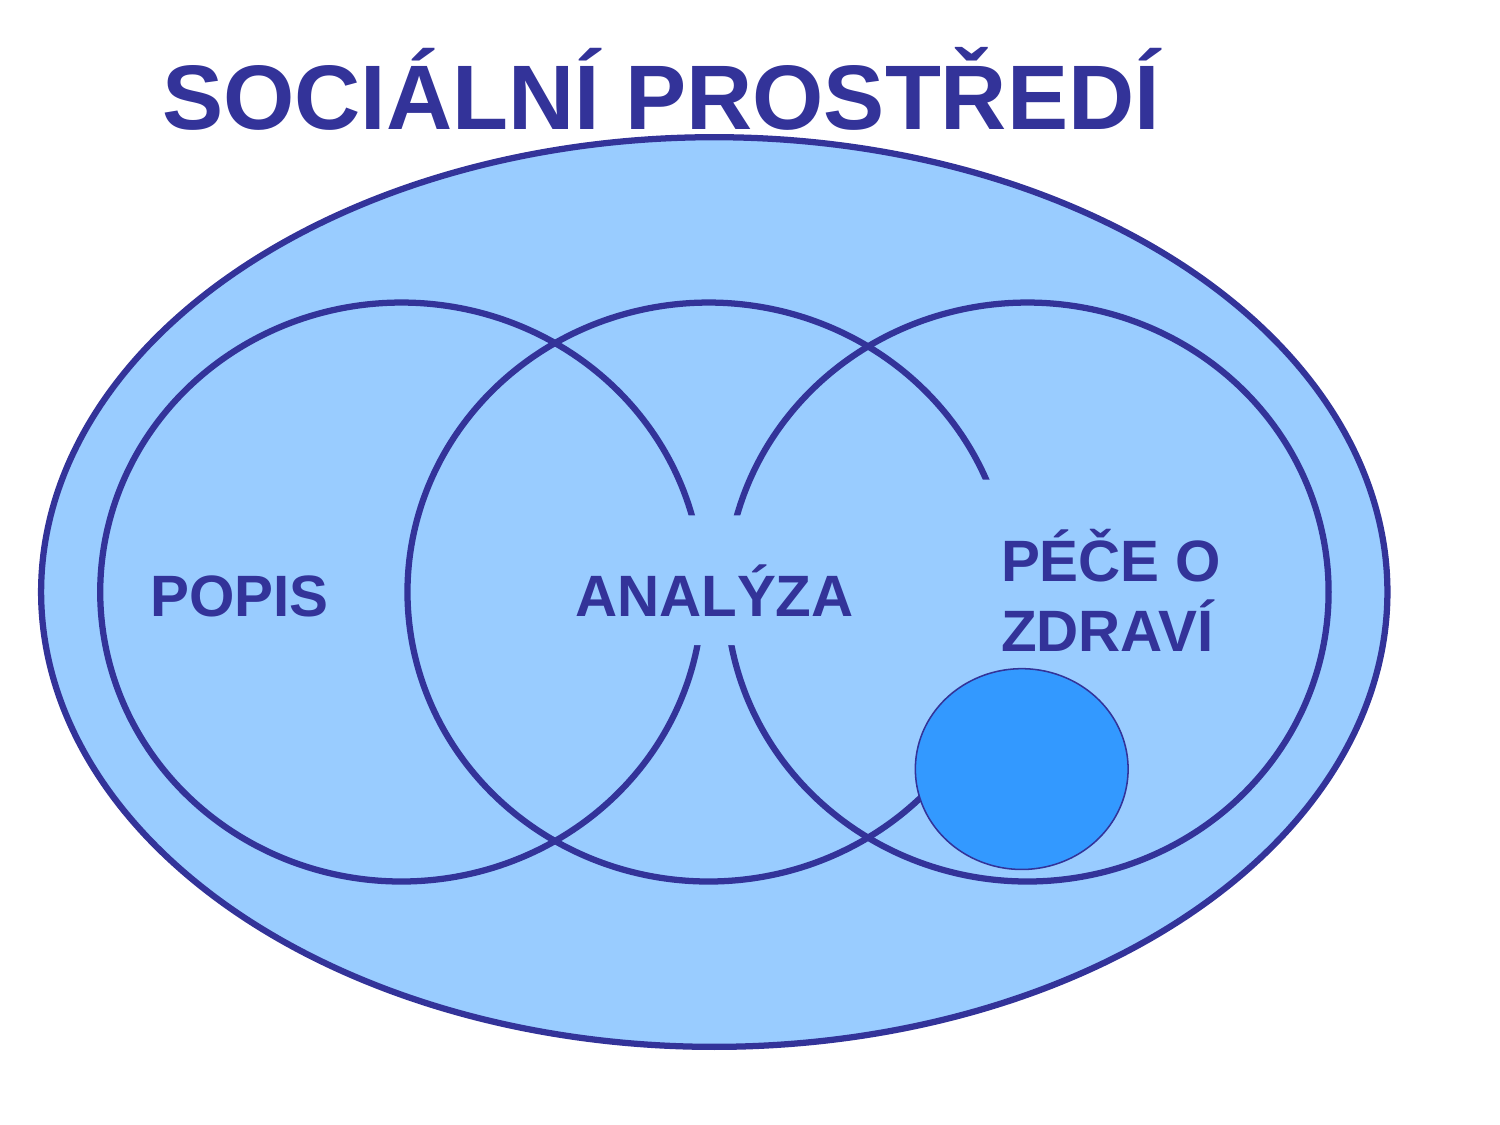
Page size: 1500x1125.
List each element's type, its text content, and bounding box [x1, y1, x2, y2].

text_box [112, 99, 1424, 1024]
text_box POPIS [135, 550, 372, 636]
text_box [503, 1024, 926, 1047]
text_box SOCIÁLNÍ PROSTŘEDÍ [147, 30, 1353, 156]
text_box [41, 388, 112, 796]
text_box PÉČE O ZDRAVÍ [986, 515, 1329, 670]
text_box ANALÝZA [560, 550, 916, 636]
text_box [915, 668, 1129, 870]
text_box [100, 511, 112, 673]
